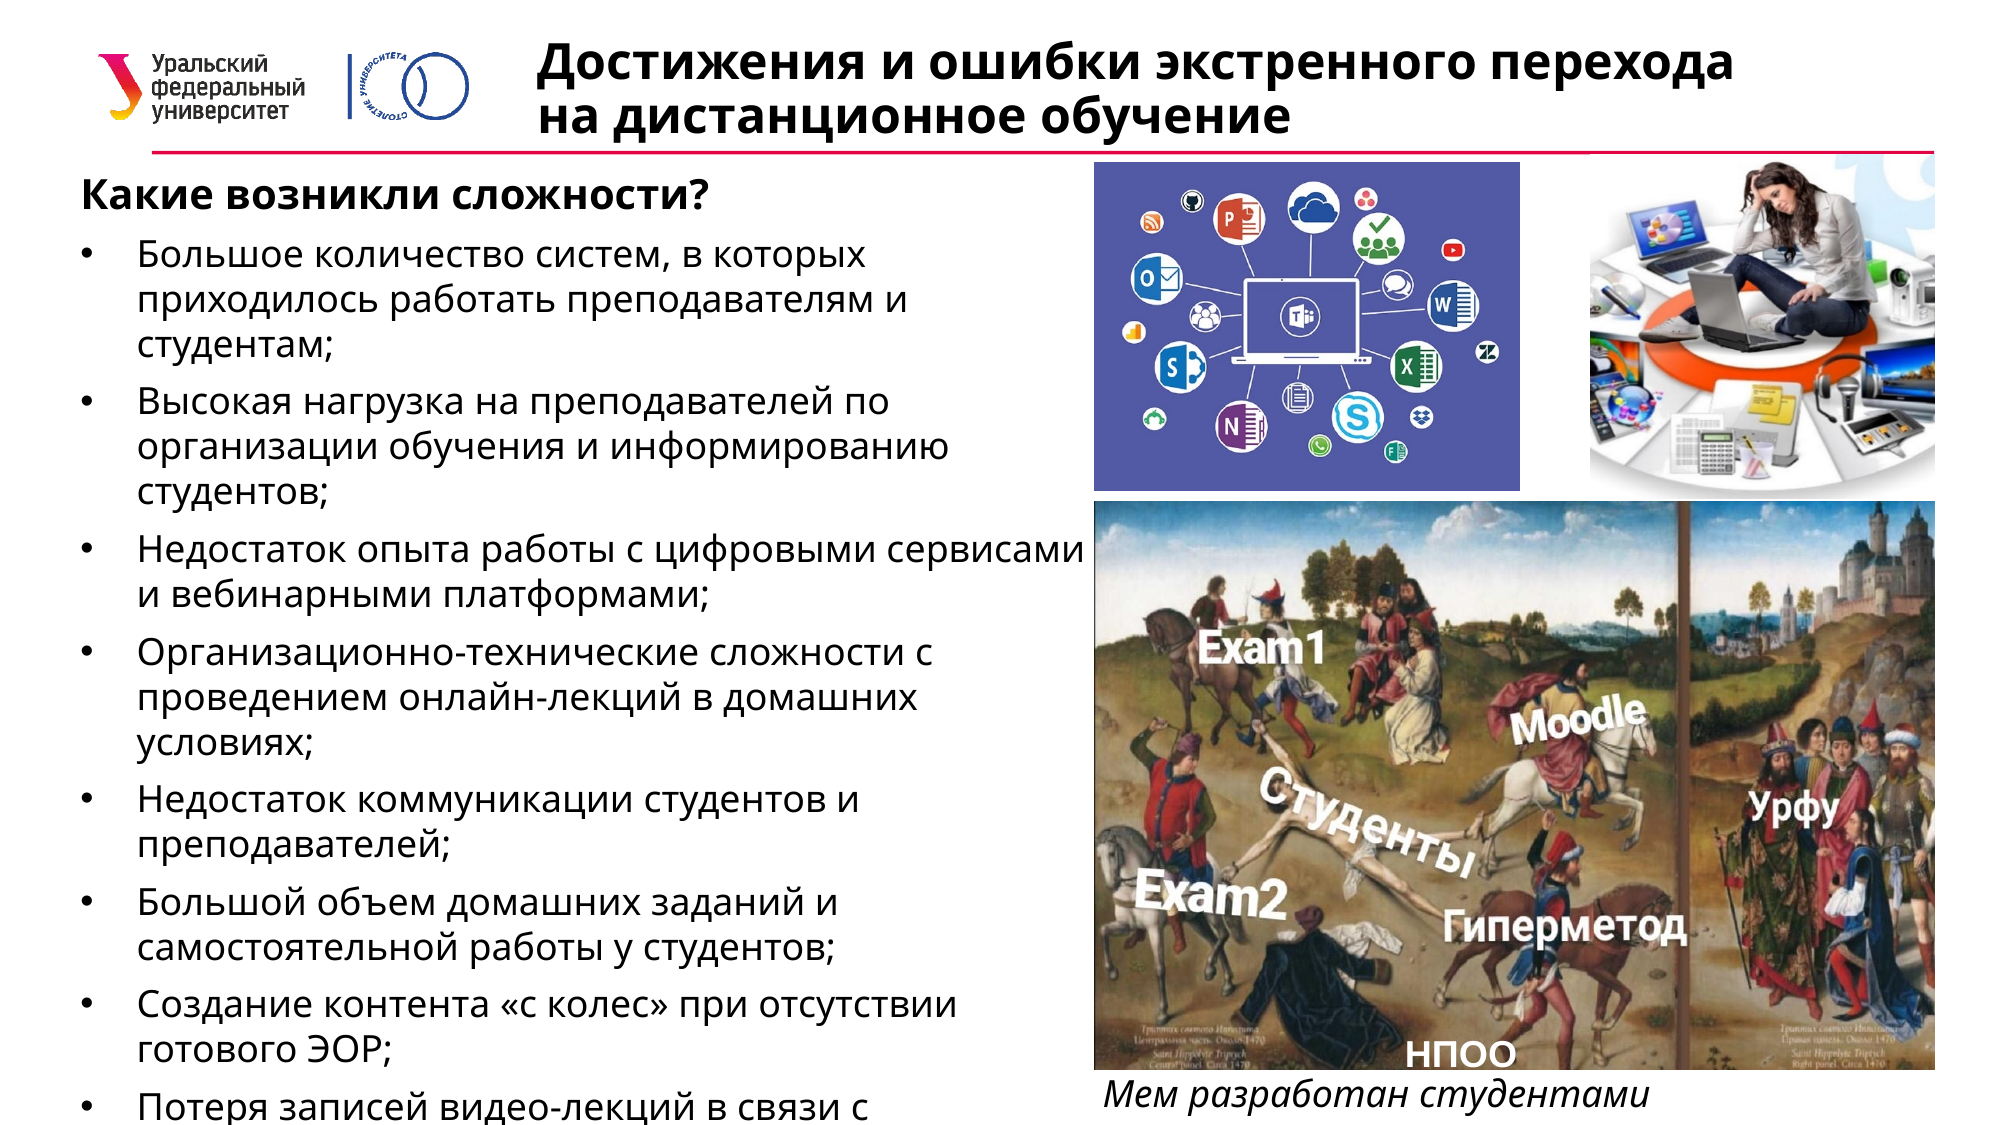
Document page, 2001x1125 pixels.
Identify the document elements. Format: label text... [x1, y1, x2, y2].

text_box Мем разработан студентами [1087, 1062, 1935, 1123]
text_box [151, 150, 1935, 155]
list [98, 52, 469, 124]
picture [1094, 162, 1520, 491]
text_box Какие возникли сложности? Большое количество систем, в которых приходилось работать преподавателям и студентам; Высокая нагрузка на преподавателей по организации обучения и информированию студентов; Недостаток опыта работы с цифровыми сервисами и вебинарными платформами; Организационно-технические сложности с проведением онлайн-лекций в домашних условиях; Недостаток коммуникации студентов и преподавателей; Большой объем домашних заданий и самостоятельной работы у студентов; Создание контента «с колес» при отсутствии готового ЭОР; Потеря записей видео-лекций в связи с превышением лимита серверного пространства; Проблемы с записью на онлайн-прокторинг и технические проблемы с идентификацией личности. [65, 160, 1113, 1125]
text_box Достижения и ошибки экстренного перехода на дистанционное обучение [522, 55, 2000, 127]
picture [1094, 501, 1935, 1070]
picture [1590, 154, 1935, 499]
